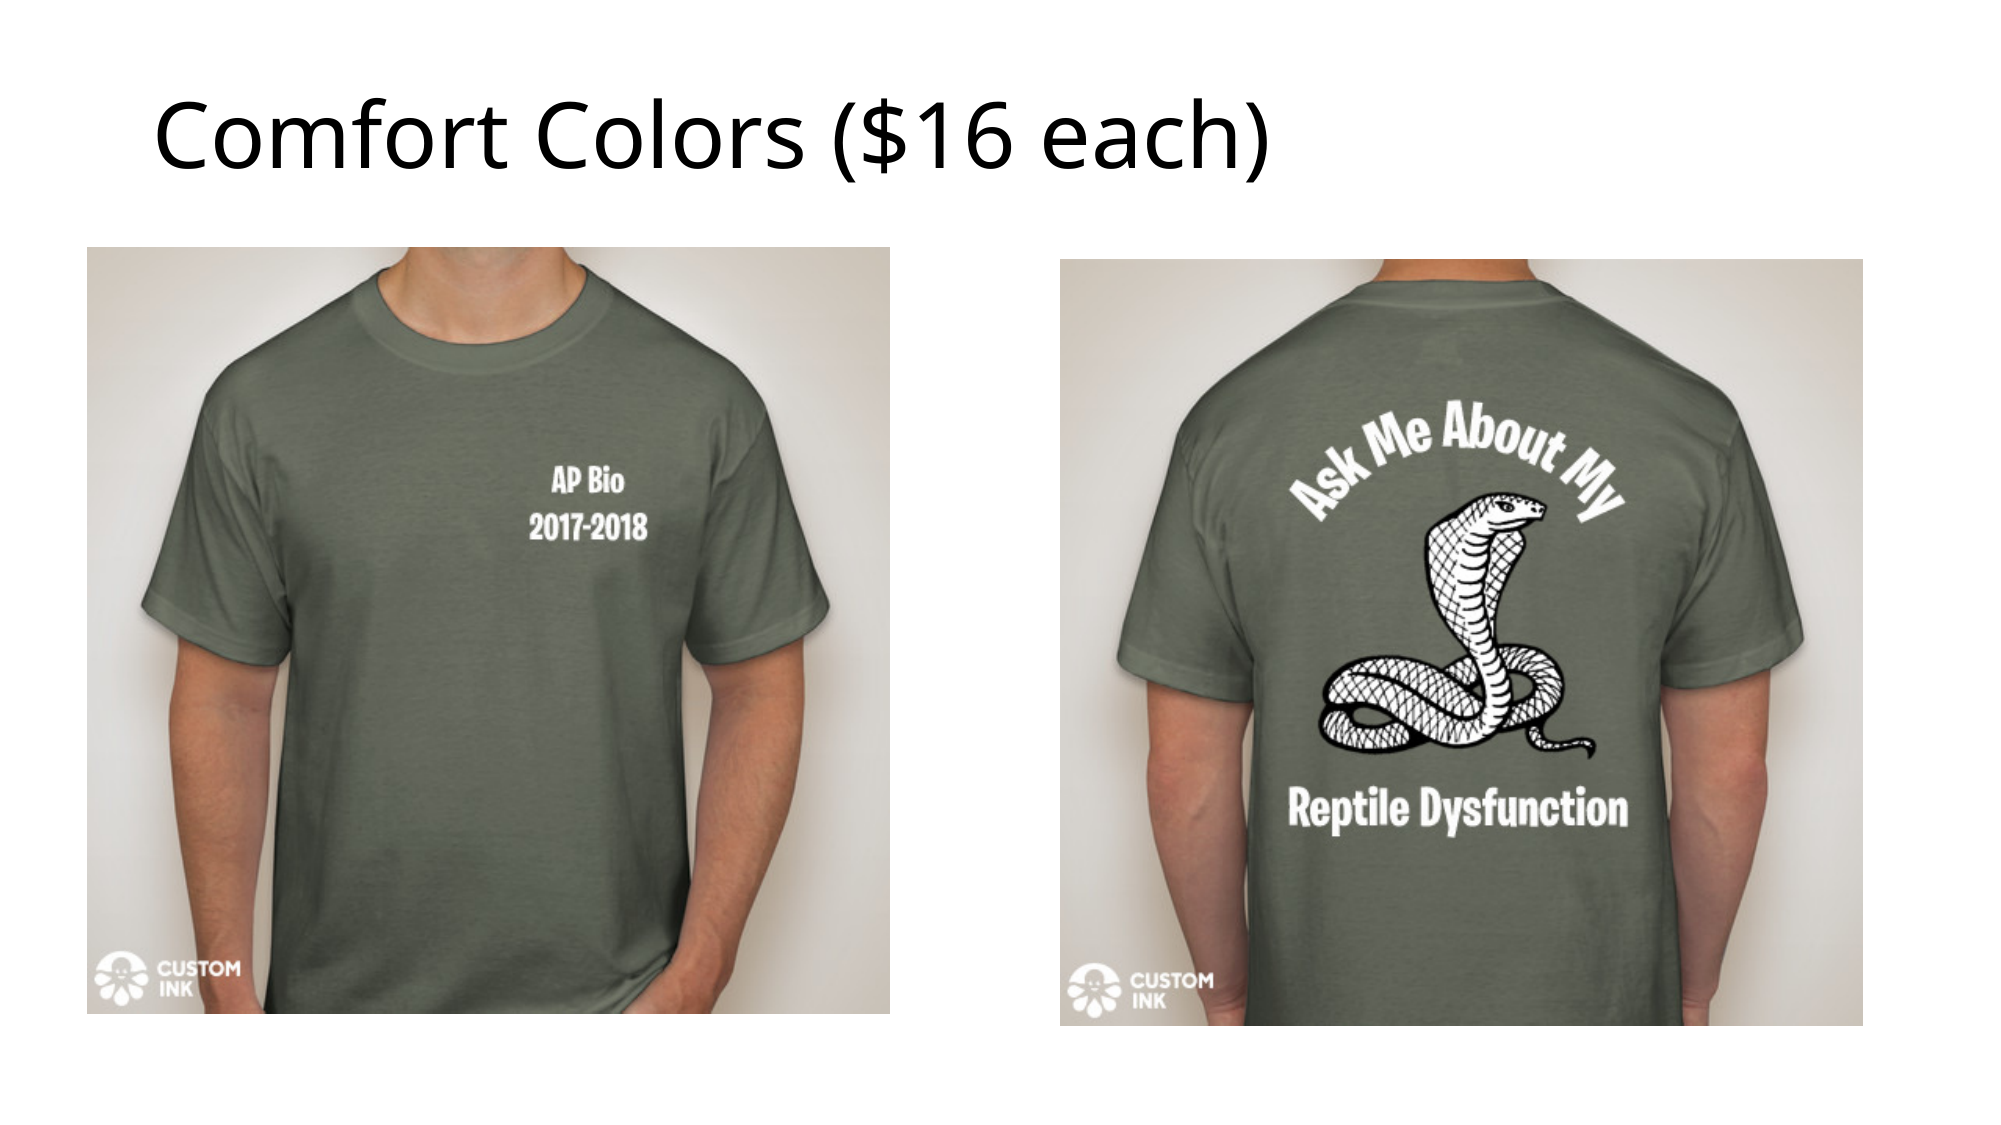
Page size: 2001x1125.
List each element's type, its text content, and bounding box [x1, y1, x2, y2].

title Comfort Colors ($16 each) [137, 30, 1863, 248]
picture [1060, 259, 1863, 1026]
picture [87, 247, 890, 1014]
